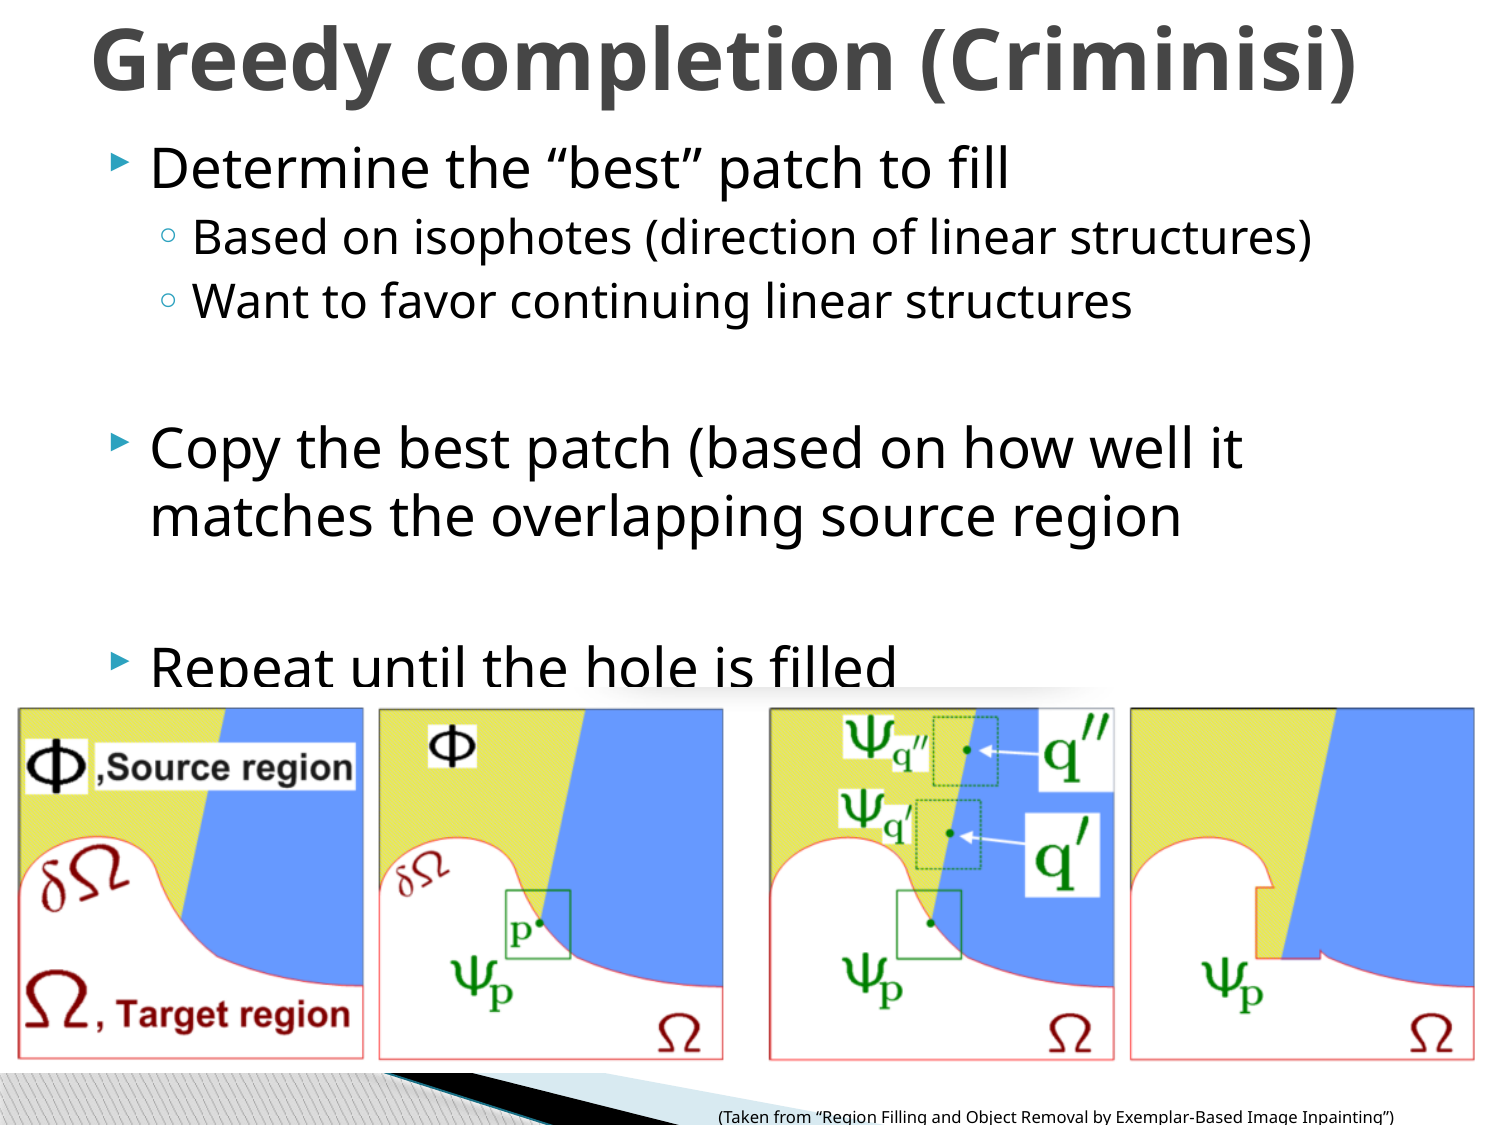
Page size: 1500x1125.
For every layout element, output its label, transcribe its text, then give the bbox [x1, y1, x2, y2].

picture [0, 687, 1500, 1073]
title Greedy completion (Criminisi) [75, 0, 1425, 150]
list Determine the “best” patch to fill Based on isophotes (direction of linear structures) Want to favor continuing linear structures Copy the best patch (based on how well it matches the overlapping source region Repeat until the hole is filled [75, 150, 1425, 687]
text_box (Taken from “Region Filling and Object Removal by Exemplar-Based Image Inpainting”) [703, 1099, 1411, 1125]
